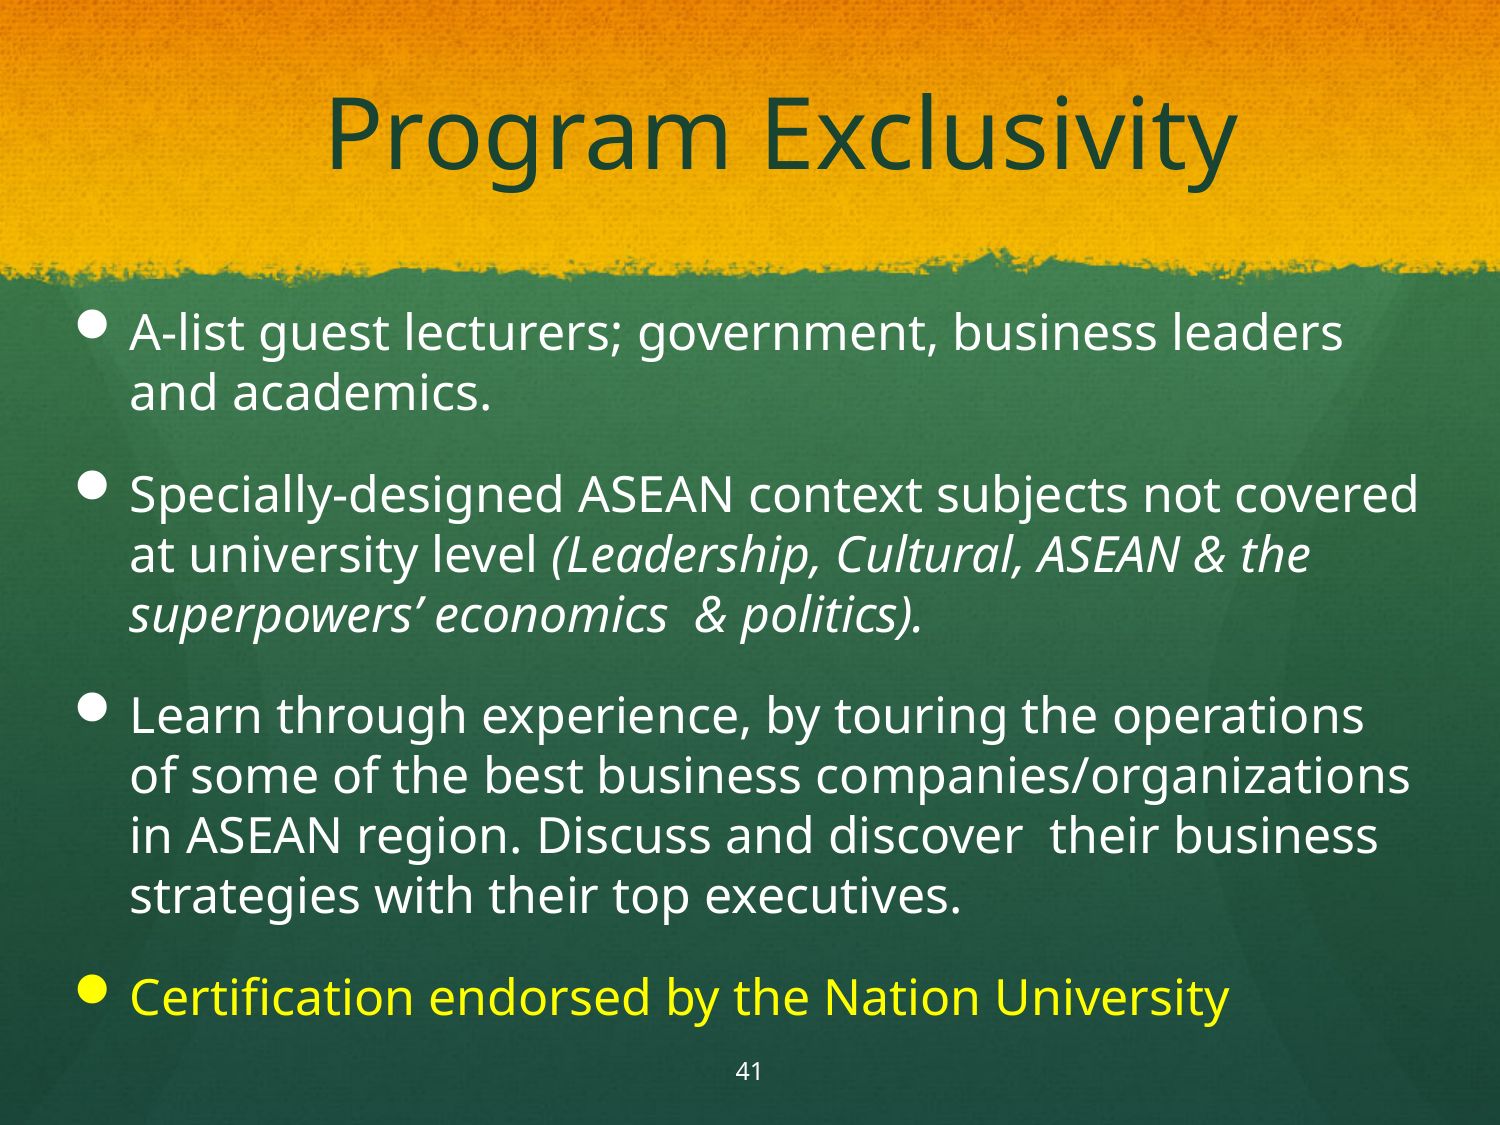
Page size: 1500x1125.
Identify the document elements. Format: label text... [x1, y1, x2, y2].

picture [0, 0, 1500, 1125]
slide_number 41 [706, 1042, 794, 1103]
title Program Exclusivity [125, 12, 1438, 246]
list A-list guest lecturers; government, business leaders and academics. Specially-designed ASEAN context subjects not covered at university level (Leadership, Cultural, ASEAN & the superpowers’ economics & politics). Learn through experience, by touring the operations of some of the best business companies/organizations in ASEAN region. Discuss and discover their business strategies with their top executives. Certification endorsed by the Nation University [58, 292, 1438, 1055]
